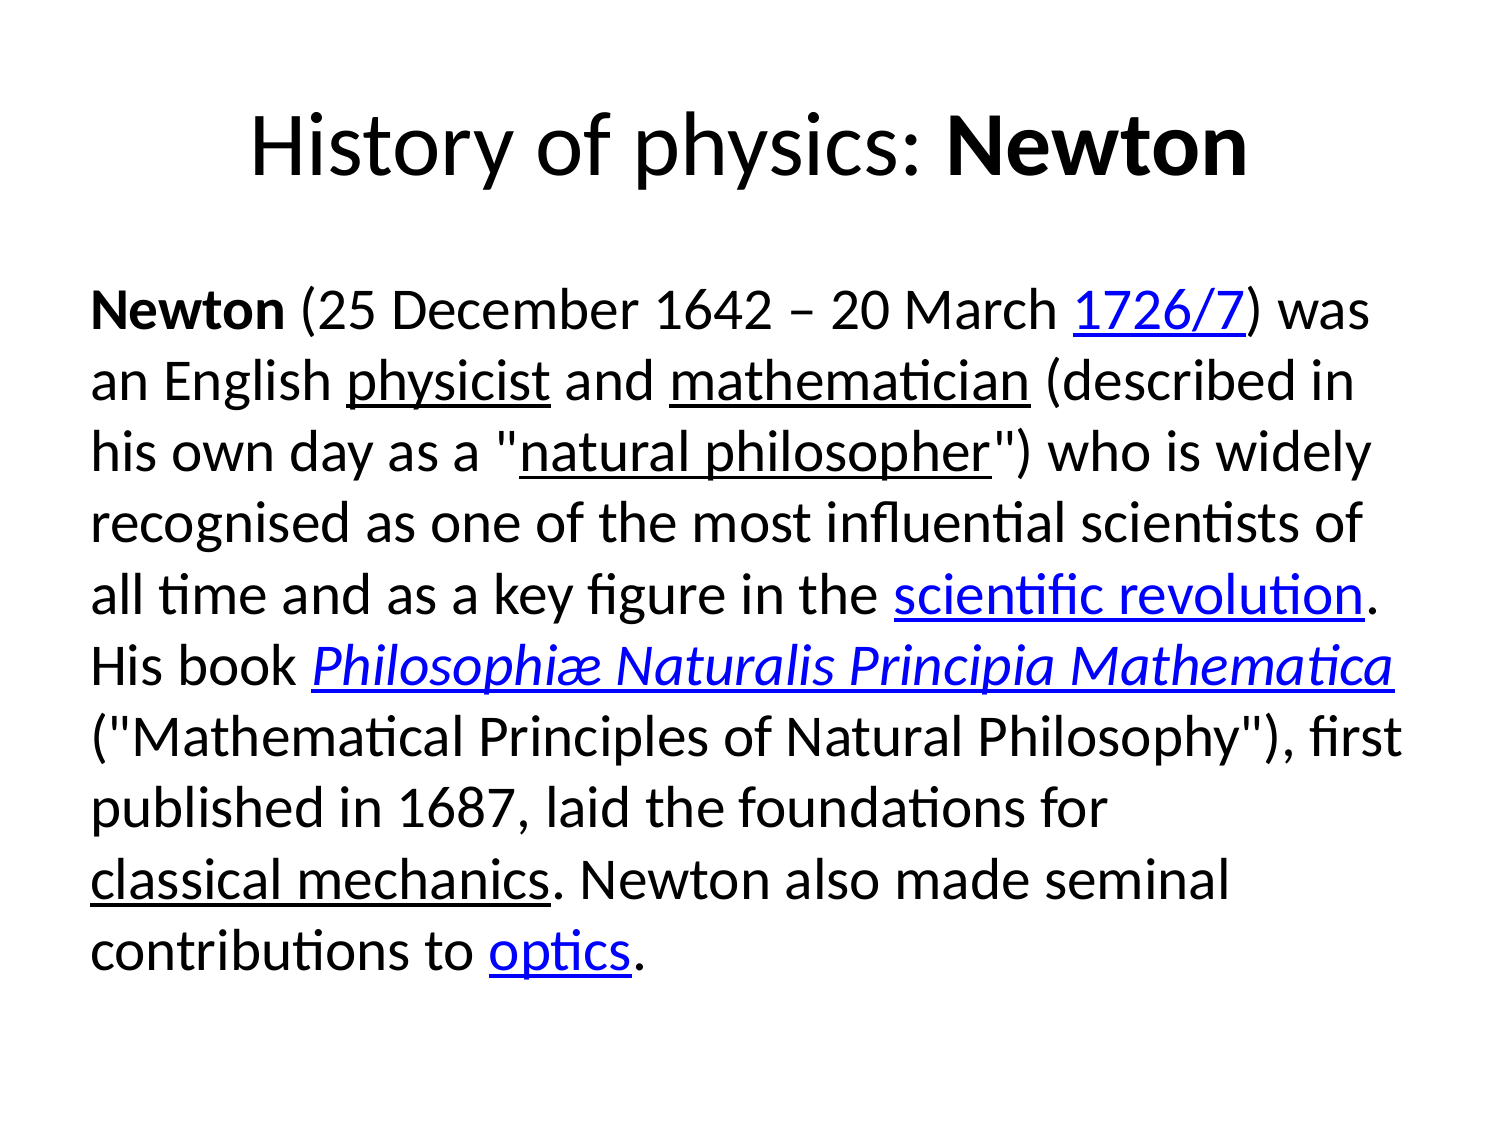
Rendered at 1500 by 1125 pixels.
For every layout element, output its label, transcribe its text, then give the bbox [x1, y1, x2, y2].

list Newton (25 December 1642 – 20 March 1726/7) was an English physicist and mathematician (described in his own day as a "natural philosopher") who is widely recognised as one of the most influential scientists of all time and as a key figure in the scientific revolution. His book Philosophiæ Naturalis Principia Mathematica ("Mathematical Principles of Natural Philosophy"), first published in 1687, laid the foundations for classical mechanics. Newton also made seminal contributions to optics. [75, 262, 1425, 1005]
title History of physics: Newton [75, 45, 1425, 233]
